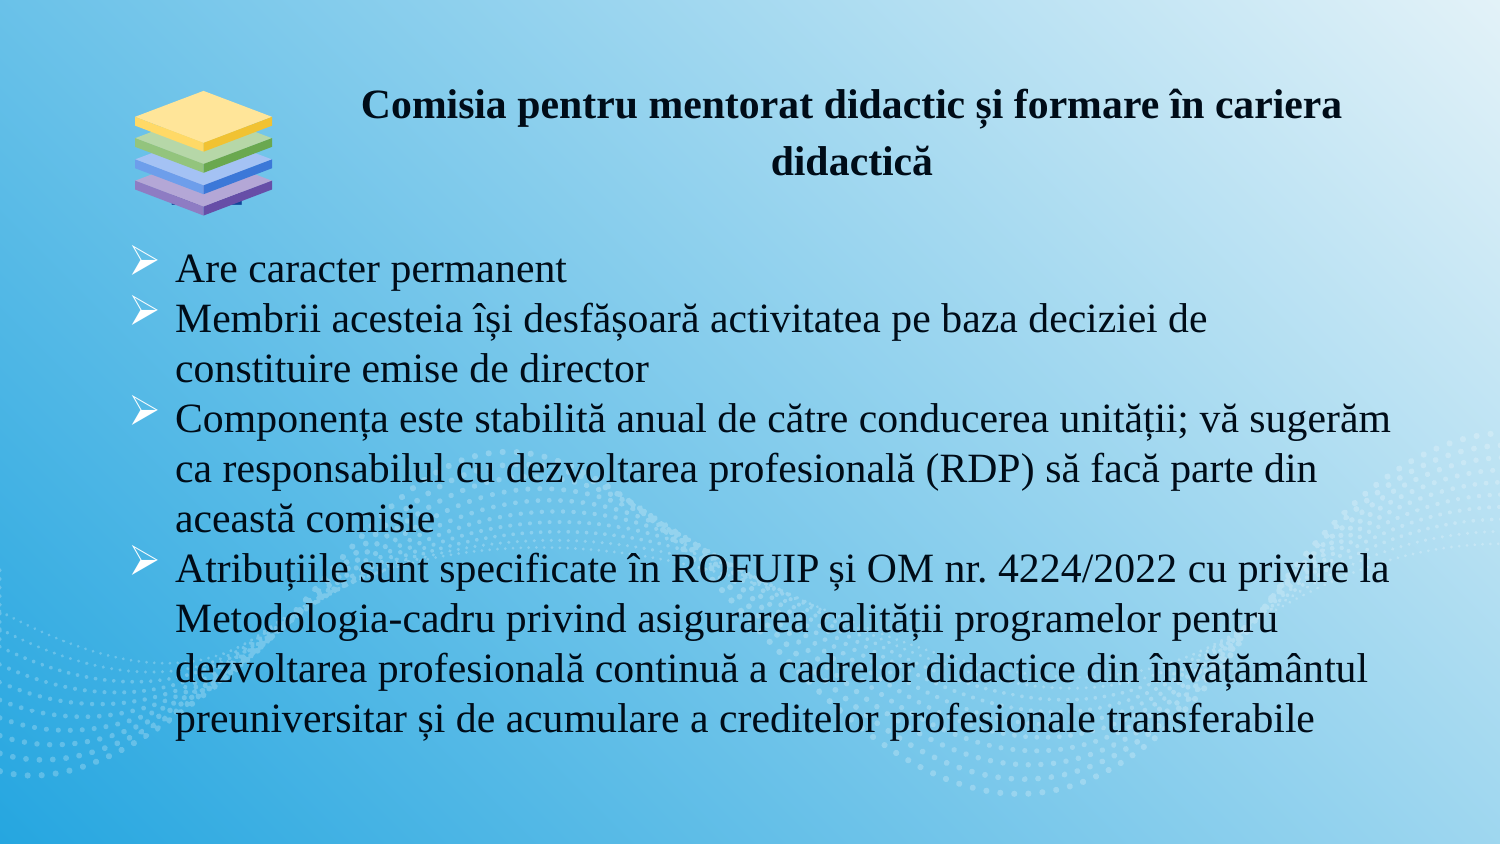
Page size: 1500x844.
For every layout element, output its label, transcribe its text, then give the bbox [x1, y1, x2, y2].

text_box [134, 90, 273, 216]
list Comisia pentru mentorat didactic și formare în cariera didactică [287, 69, 1410, 210]
text_box Are caracter permanent Membrii acesteia își desfășoară activitatea pe baza deciziei de constituire emise de director Componența este stabilită anual de către conducerea unității; vă sugerăm ca responsabilul cu dezvoltarea profesională (RDP) să facă parte din această comisie Atribuțiile sunt specificate în ROFUIP și OM nr. 4224/2022 cu privire la Metodologia-cadru privind asigurarea calității programelor pentru dezvoltarea profesională continuă a cadrelor didactice din învățământul preuniversitar și de acumulare a creditelor profesionale transferabile [113, 233, 1410, 749]
